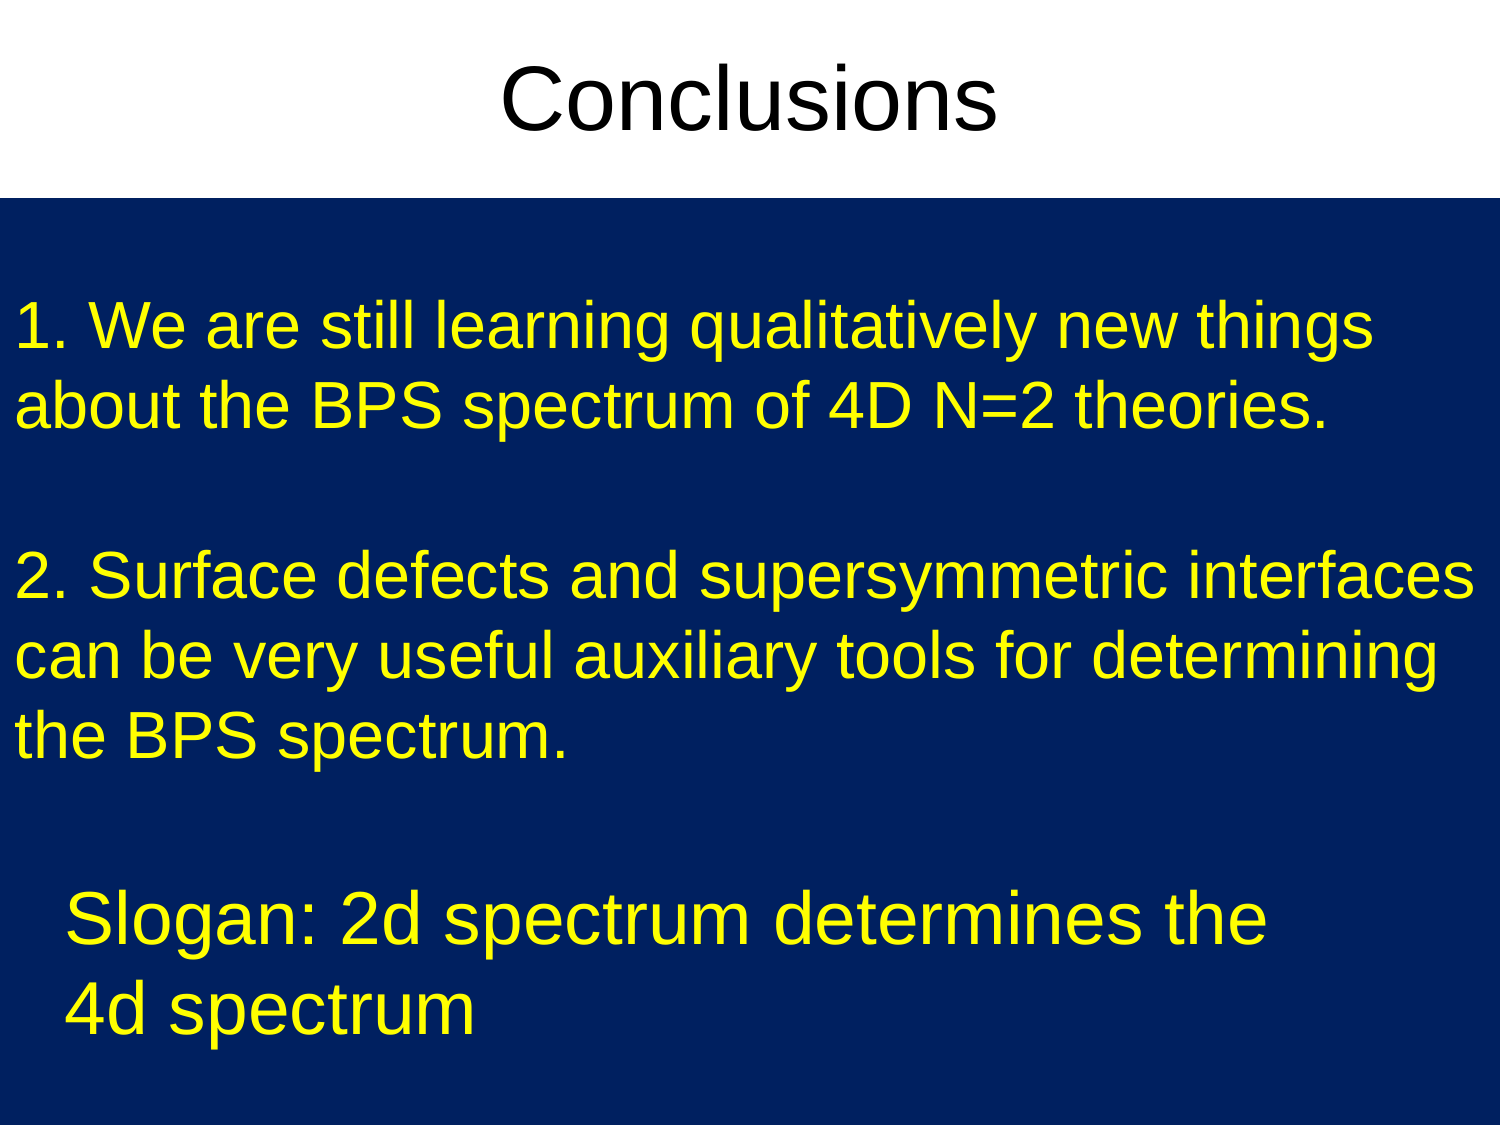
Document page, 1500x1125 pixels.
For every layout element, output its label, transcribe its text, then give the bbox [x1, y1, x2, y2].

text_box 2. Surface defects and supersymmetric interfaces can be very useful auxiliary tools for determining the BPS spectrum. [0, 524, 1500, 780]
text_box 1. We are still learning qualitatively new things about the BPS spectrum of 4D N=2 theories. [0, 274, 1475, 450]
text_box [0, 198, 1500, 524]
text_box Slogan: 2d spectrum determines the 4d spectrum [49, 862, 1388, 1058]
title Conclusions [74, 0, 1426, 188]
text_box [0, 780, 1500, 1125]
